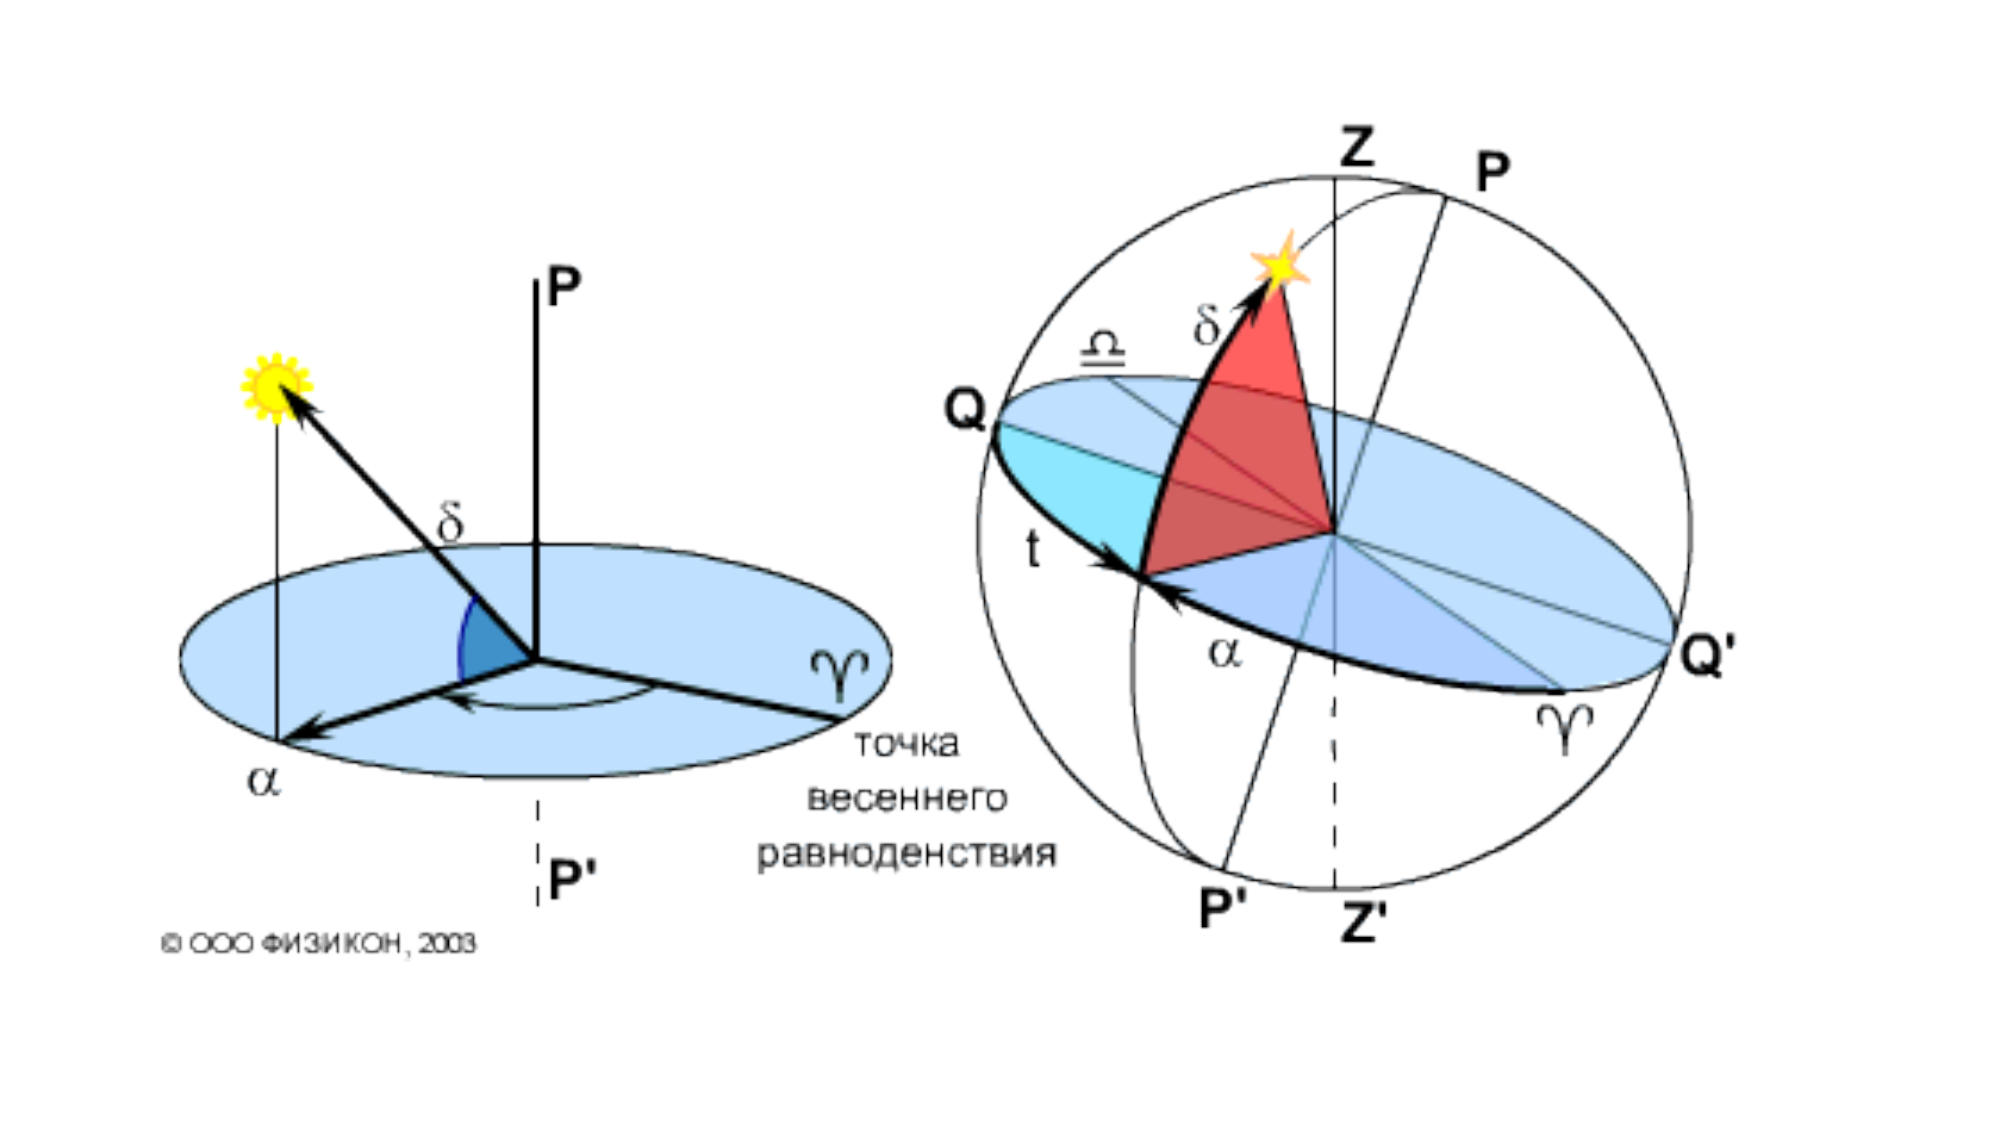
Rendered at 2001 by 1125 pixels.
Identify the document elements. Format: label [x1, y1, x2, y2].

picture [155, 68, 1763, 962]
